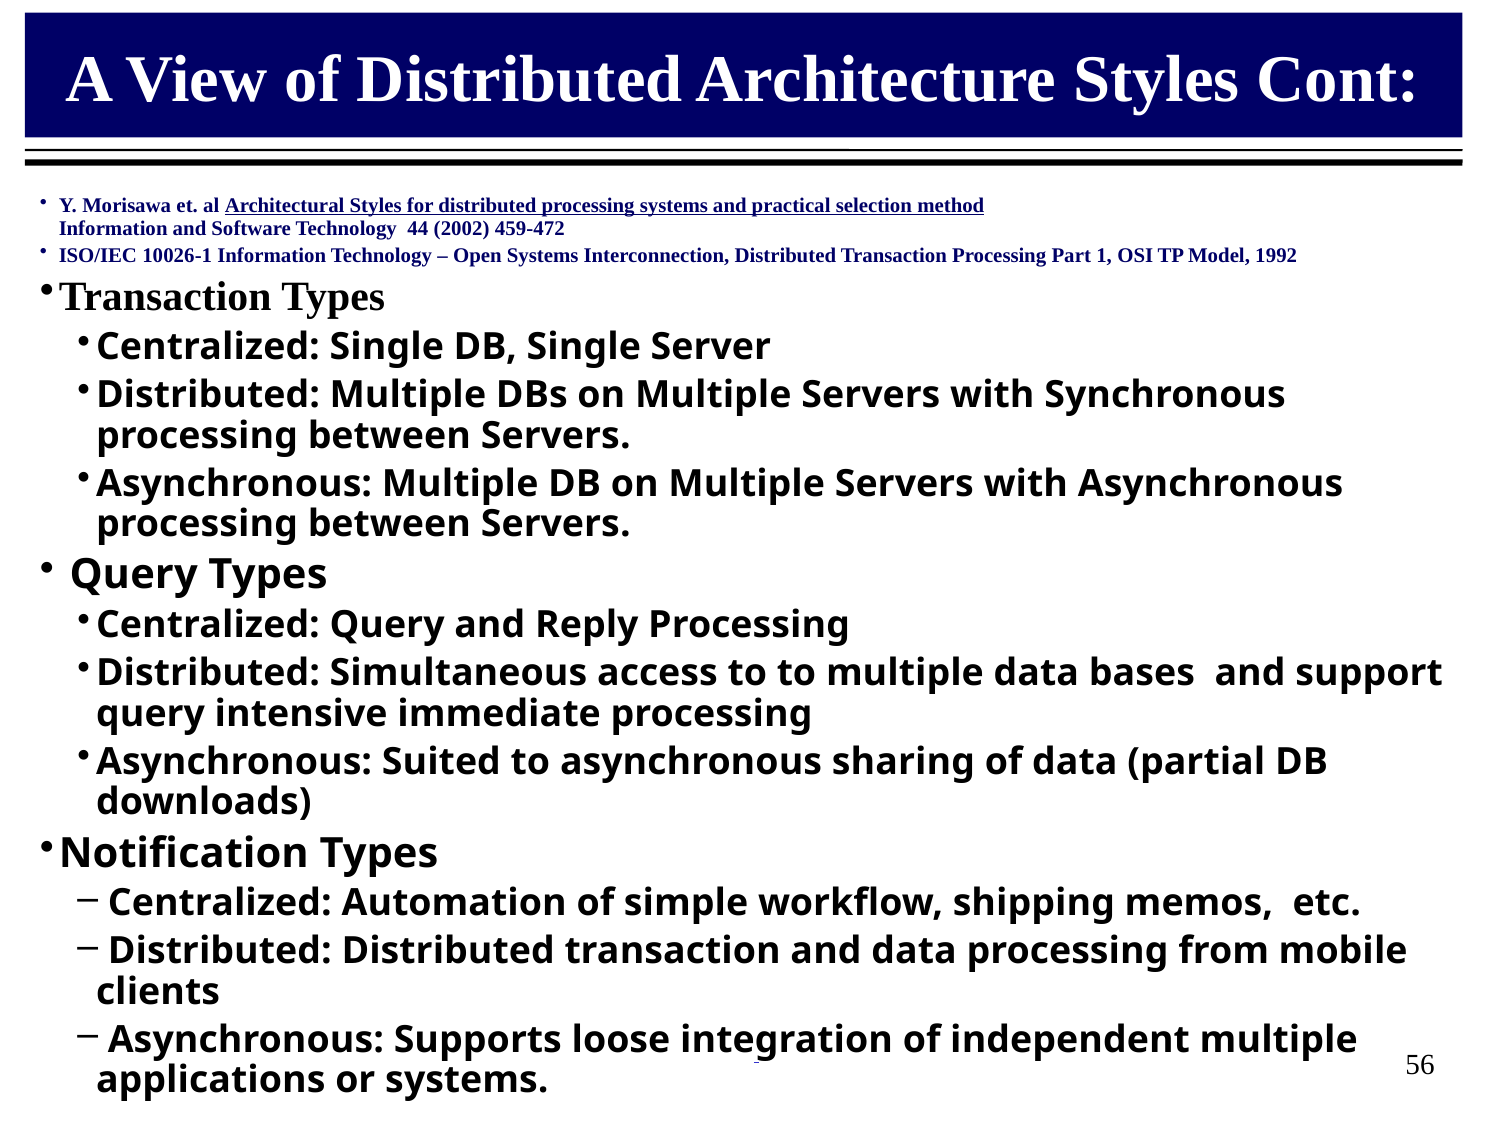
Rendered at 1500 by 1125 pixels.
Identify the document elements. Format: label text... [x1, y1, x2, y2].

list Y. Morisawa et. al Architectural Styles for distributed processing systems and practical selection method Information and Software Technology 44 (2002) 459-472 ISO/IEC 10026-1 Information Technology – Open Systems Interconnection, Distributed Transaction Processing Part 1, OSI TP Model, 1992 Transaction Types Centralized: Single DB, Single Server Distributed: Multiple DBs on Multiple Servers with Synchronous processing between Servers. Asynchronous: Multiple DB on Multiple Servers with Asynchronous processing between Servers. Query Types Centralized: Query and Reply Processing Distributed: Simultaneous access to to multiple data bases and support query intensive immediate processing Asynchronous: Suited to asynchronous sharing of data (partial DB downloads) Notification Types Centralized: Automation of simple workflow, shipping memos, etc. Distributed: Distributed transaction and data processing from mobile clients Asynchronous: Supports loose integration of independent multiple applications or systems. [24, 187, 1488, 1038]
slide_number [37, 1038, 351, 1101]
slide_number 56 [1137, 1038, 1451, 1113]
title A View of Distributed Architecture Styles Cont: [24, 12, 1463, 138]
footer [537, 1038, 976, 1101]
